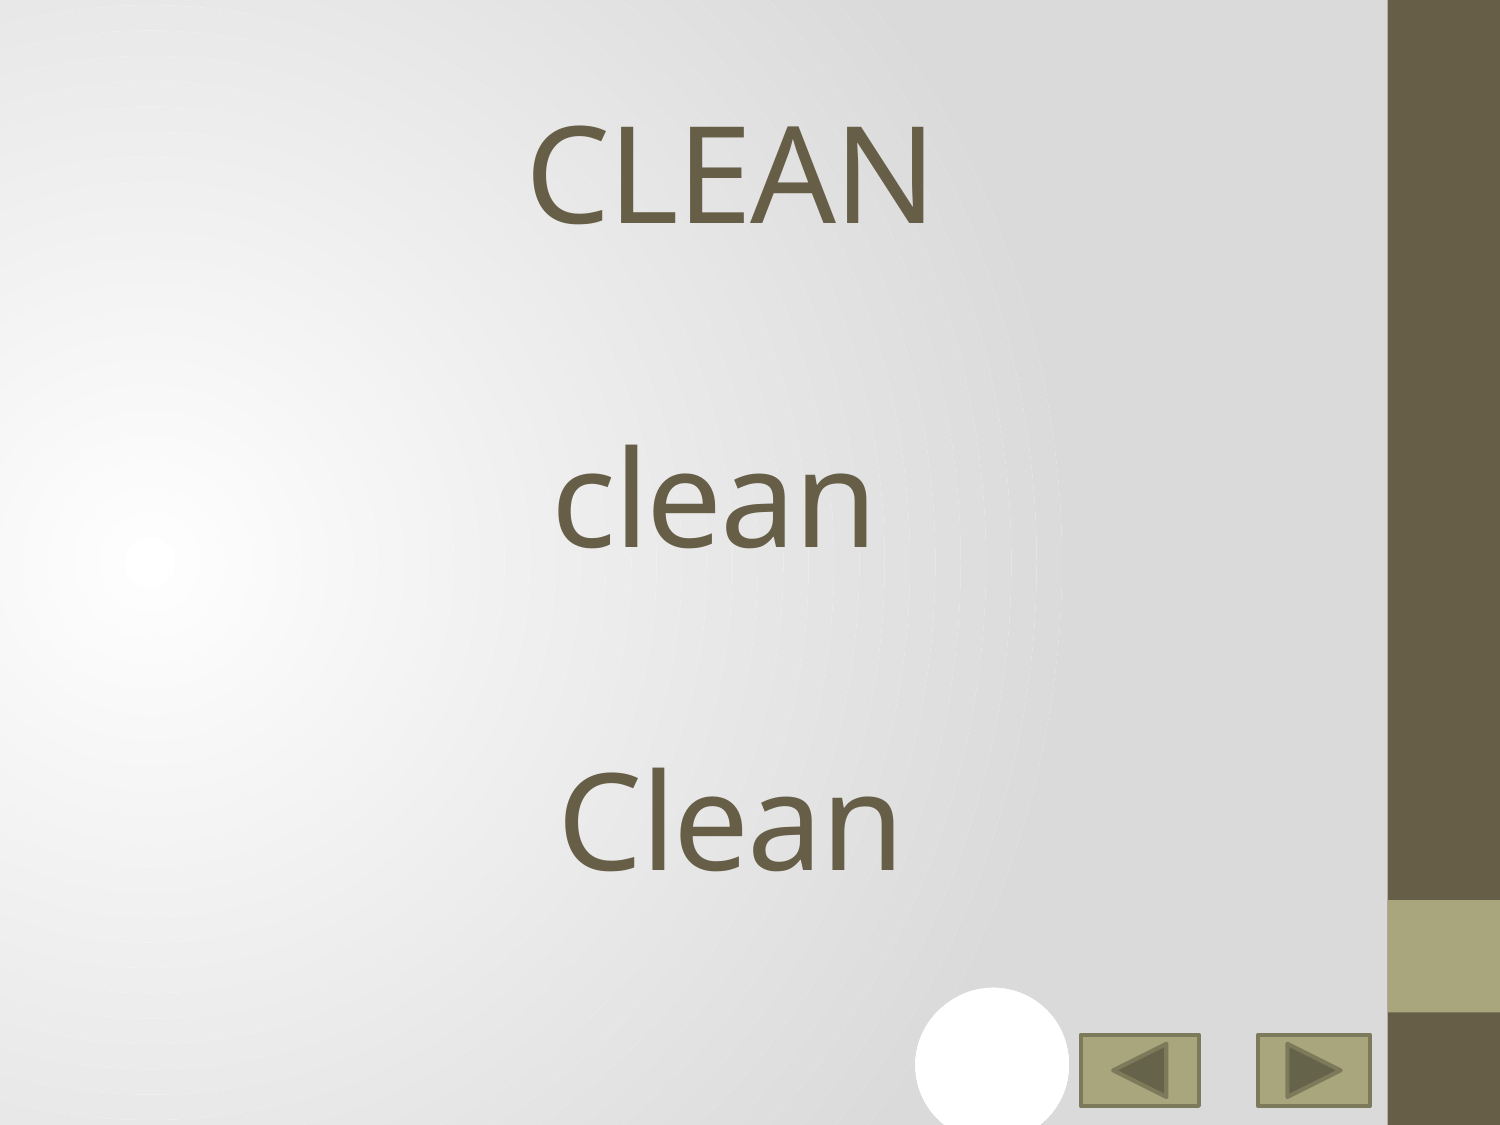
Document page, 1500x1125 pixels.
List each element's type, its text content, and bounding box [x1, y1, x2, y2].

text_box [1079, 1033, 1201, 1108]
title CLEAN clean Clean [112, 78, 1350, 906]
text_box [917, 987, 1069, 1125]
text_box [1256, 1033, 1372, 1108]
